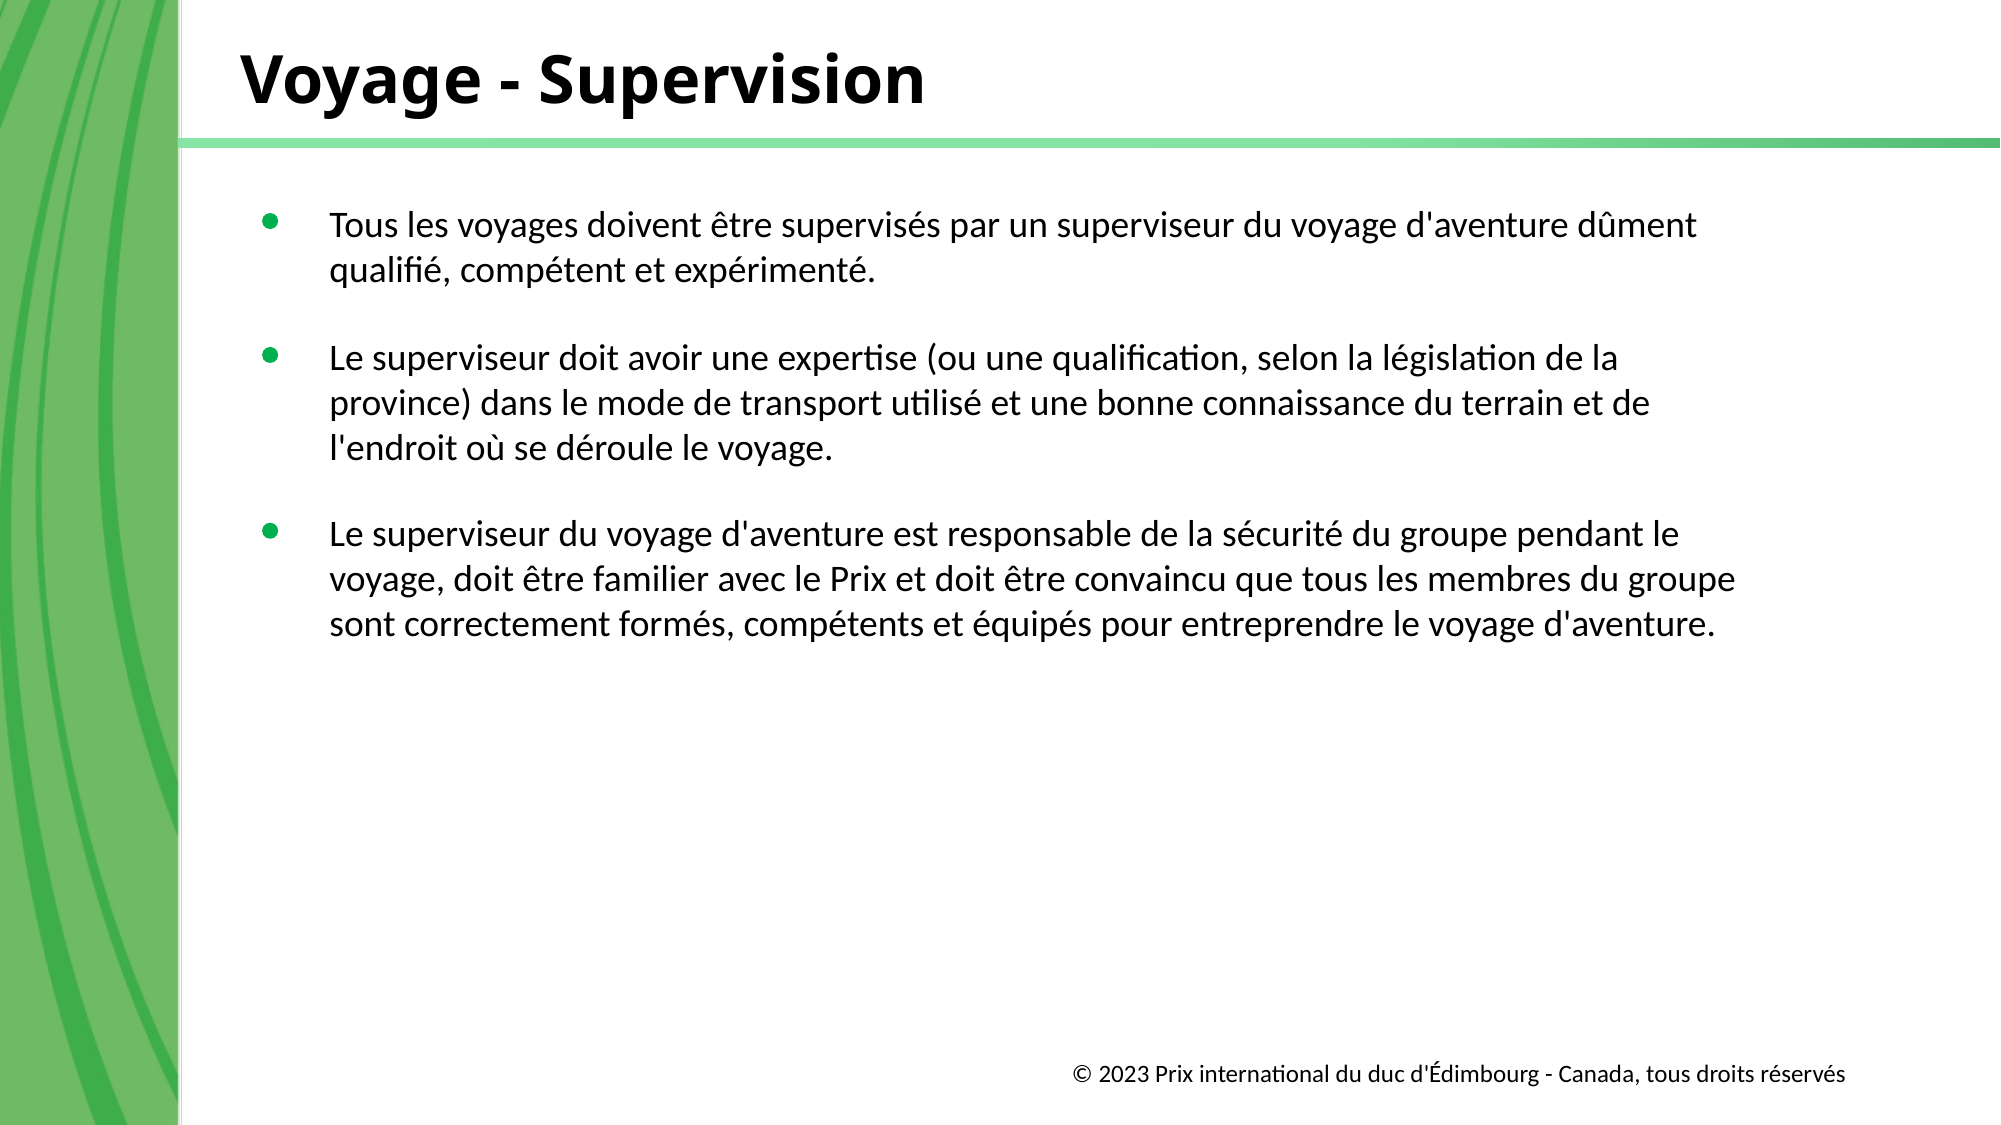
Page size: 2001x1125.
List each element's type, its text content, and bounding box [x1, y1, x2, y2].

text_box Le superviseur du voyage d'aventure est responsable de la sécurité du groupe pendant le voyage, doit être familier avec le Prix et doit être convaincu que tous les membres du groupe sont correctement formés, compétents et équipés pour entreprendre le voyage d'aventure. [314, 501, 1760, 652]
text_box Le superviseur doit avoir une expertise (ou une qualification, selon la législation de la province) dans le mode de transport utilisé et une bonne connaissance du terrain et de l'endroit où se déroule le voyage. [314, 326, 1760, 476]
text_box Tous les voyages doivent être supervisés par un superviseur du voyage d'aventure dûment qualifié, compétent et expérimenté. [314, 192, 1760, 297]
slide_number © 2023 Prix international du duc d'Édimbourg - Canada, tous droits réservés [550, 1042, 1863, 1103]
picture [0, 0, 2001, 1125]
text_box Voyage - Supervision [225, 29, 1784, 125]
text_box [261, 345, 280, 365]
text_box [261, 211, 280, 231]
text_box [261, 521, 280, 540]
